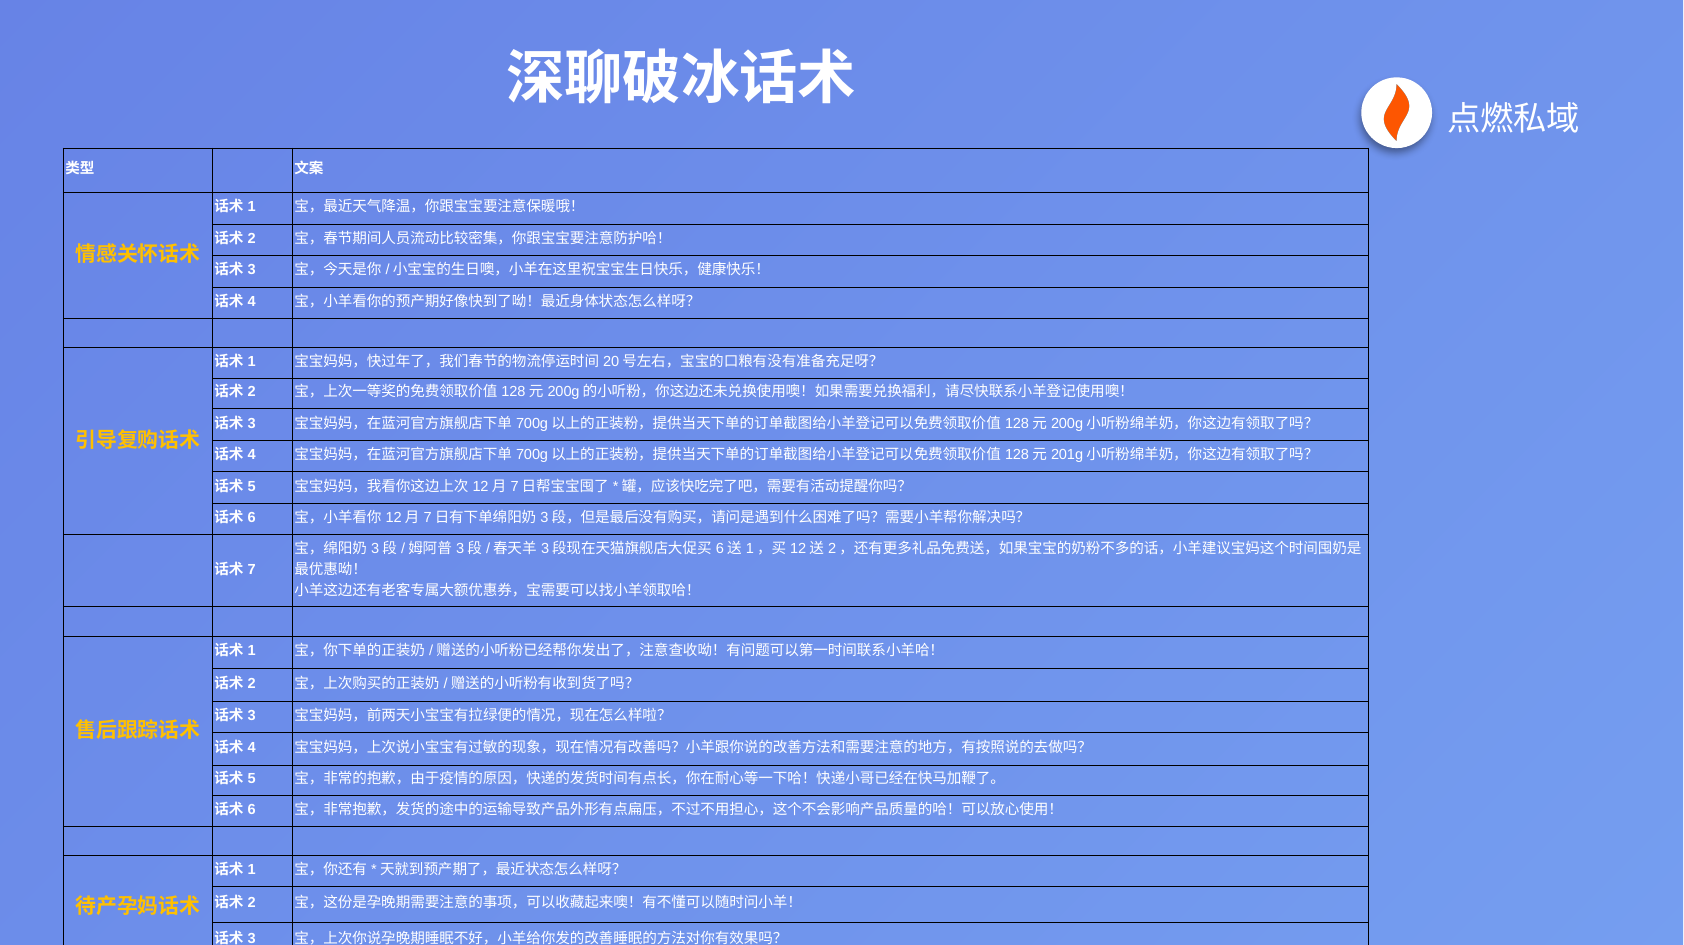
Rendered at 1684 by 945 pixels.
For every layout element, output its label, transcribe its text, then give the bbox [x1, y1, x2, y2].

table_cell [213, 607, 292, 636]
table_cell 话术4 [213, 733, 292, 765]
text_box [1361, 77, 1601, 149]
table_cell 话术3 [213, 256, 292, 287]
table_cell 宝，你还有*天就到预产期了，最近状态怎么样呀？ [293, 856, 1368, 886]
table_cell [213, 319, 292, 347]
table_cell 宝，这份是孕晚期需要注意的事项，可以收藏起来噢！有不懂可以随时问小羊！ [293, 887, 1368, 922]
table_cell [293, 607, 1368, 636]
table_cell 话术1 [213, 637, 292, 668]
table_cell 话术3 [213, 923, 292, 945]
table_cell 话术6 [213, 796, 292, 826]
table_cell [293, 827, 1368, 855]
table_cell 宝，最近天气降温，你跟宝宝要注意保暖哦！ [293, 193, 1368, 224]
table_cell 话术2 [213, 887, 292, 922]
table_cell 宝，上次一等奖的免费领取价值128元200g的小听粉，你这边还未兑换使用噢！如果需要兑换福利，请尽快联系小羊登记使用噢！ [293, 379, 1368, 408]
table_cell 宝，上次你说孕晚期睡眠不好，小羊给你发的改善睡眠的方法对你有效果吗？ [293, 923, 1368, 945]
table_cell [64, 827, 212, 855]
table_cell 宝宝妈妈，上次说小宝宝有过敏的现象，现在情况有改善吗？小羊跟你说的改善方法和需要注意的地方，有按照说的去做吗？ [293, 733, 1368, 765]
text_box 深聊破冰话术 [491, 33, 892, 118]
table_cell 宝宝妈妈，前两天小宝宝有拉绿便的情况，现在怎么样啦？ [293, 702, 1368, 732]
table_cell 宝宝妈妈，在蓝河官方旗舰店下单700g以上的正装粉，提供当天下单的订单截图给小羊登记可以免费领取价值128元200g小听粉绵羊奶，你这边有领取了吗？ [293, 409, 1368, 440]
table_cell 售后跟踪话术 [64, 637, 212, 826]
table_cell 宝宝妈妈，快过年了，我们春节的物流停运时间20号左右，宝宝的口粮有没有准备充足呀？ [293, 348, 1368, 378]
table_cell 话术3 [213, 702, 292, 732]
table_cell 宝宝妈妈，我看你这边上次12月7日帮宝宝囤了*罐，应该快吃完了吧，需要有活动提醒你吗？ [293, 472, 1368, 503]
table_cell [293, 319, 1368, 347]
table_cell 话术2 [213, 225, 292, 255]
table_cell 宝，非常的抱歉，由于疫情的原因，快递的发货时间有点长，你在耐心等一下哈！快递小哥已经在快马加鞭了。 [293, 766, 1368, 795]
table_cell 话术1 [213, 193, 292, 224]
table_cell [64, 535, 212, 606]
table_cell 宝，你下单的正装奶/赠送的小听粉已经帮你发出了，注意查收呦！有问题可以第一时间联系小羊哈！ [293, 637, 1368, 668]
table_cell 话术5 [213, 472, 292, 503]
table_cell 宝，小羊看你的预产期好像快到了呦！最近身体状态怎么样呀？ [293, 288, 1368, 318]
table_header 类型 [64, 149, 212, 192]
table_cell 话术4 [213, 441, 292, 471]
table_cell 宝，非常抱歉，发货的途中的运输导致产品外形有点扁压，不过不用担心，这个不会影响产品质量的哈！可以放心使用！ [293, 796, 1368, 826]
table_cell 话术1 [213, 856, 292, 886]
table_cell 引导复购话术 [64, 348, 212, 534]
table_cell 话术5 [213, 766, 292, 795]
table_cell 宝宝妈妈，在蓝河官方旗舰店下单700g以上的正装粉，提供当天下单的订单截图给小羊登记可以免费领取价值128元201g小听粉绵羊奶，你这边有领取了吗？ [293, 441, 1368, 471]
table_header [213, 149, 292, 192]
table_cell 话术7 [213, 535, 292, 606]
table_cell 话术6 [213, 504, 292, 534]
table_cell 待产孕妈话术 [64, 856, 212, 945]
table_cell [64, 607, 212, 636]
table_cell 宝，绵阳奶3段/姆阿普3段/春天羊3段现在天猫旗舰店大促买6送1，买12送2，还有更多礼品免费送，如果宝宝的奶粉不多的话，小羊建议宝妈这个时间囤奶是最优惠呦！ 小羊这边还有老客专属大额优惠券，宝需要可以找小羊领取哈！ [293, 535, 1368, 606]
table_cell 话术2 [213, 379, 292, 408]
table_cell 宝，上次购买的正装奶/赠送的小听粉有收到货了吗？ [293, 669, 1368, 701]
table_cell 话术4 [213, 288, 292, 318]
table_cell 情感关怀话术 [64, 193, 212, 318]
table_cell 宝，小羊看你12月7日有下单绵阳奶3段，但是最后没有购买，请问是遇到什么困难了吗？需要小羊帮你解决吗？ [293, 504, 1368, 534]
table_cell 话术3 [213, 409, 292, 440]
table_cell 话术1 [213, 348, 292, 378]
table_cell [213, 827, 292, 855]
table_cell [64, 319, 212, 347]
table_header 文案 [293, 149, 1368, 192]
table_cell 宝，春节期间人员流动比较密集，你跟宝宝要注意防护哈！ [293, 225, 1368, 255]
table_cell 话术2 [213, 669, 292, 701]
table_cell 宝，今天是你/小宝宝的生日噢，小羊在这里祝宝宝生日快乐，健康快乐！ [293, 256, 1368, 287]
